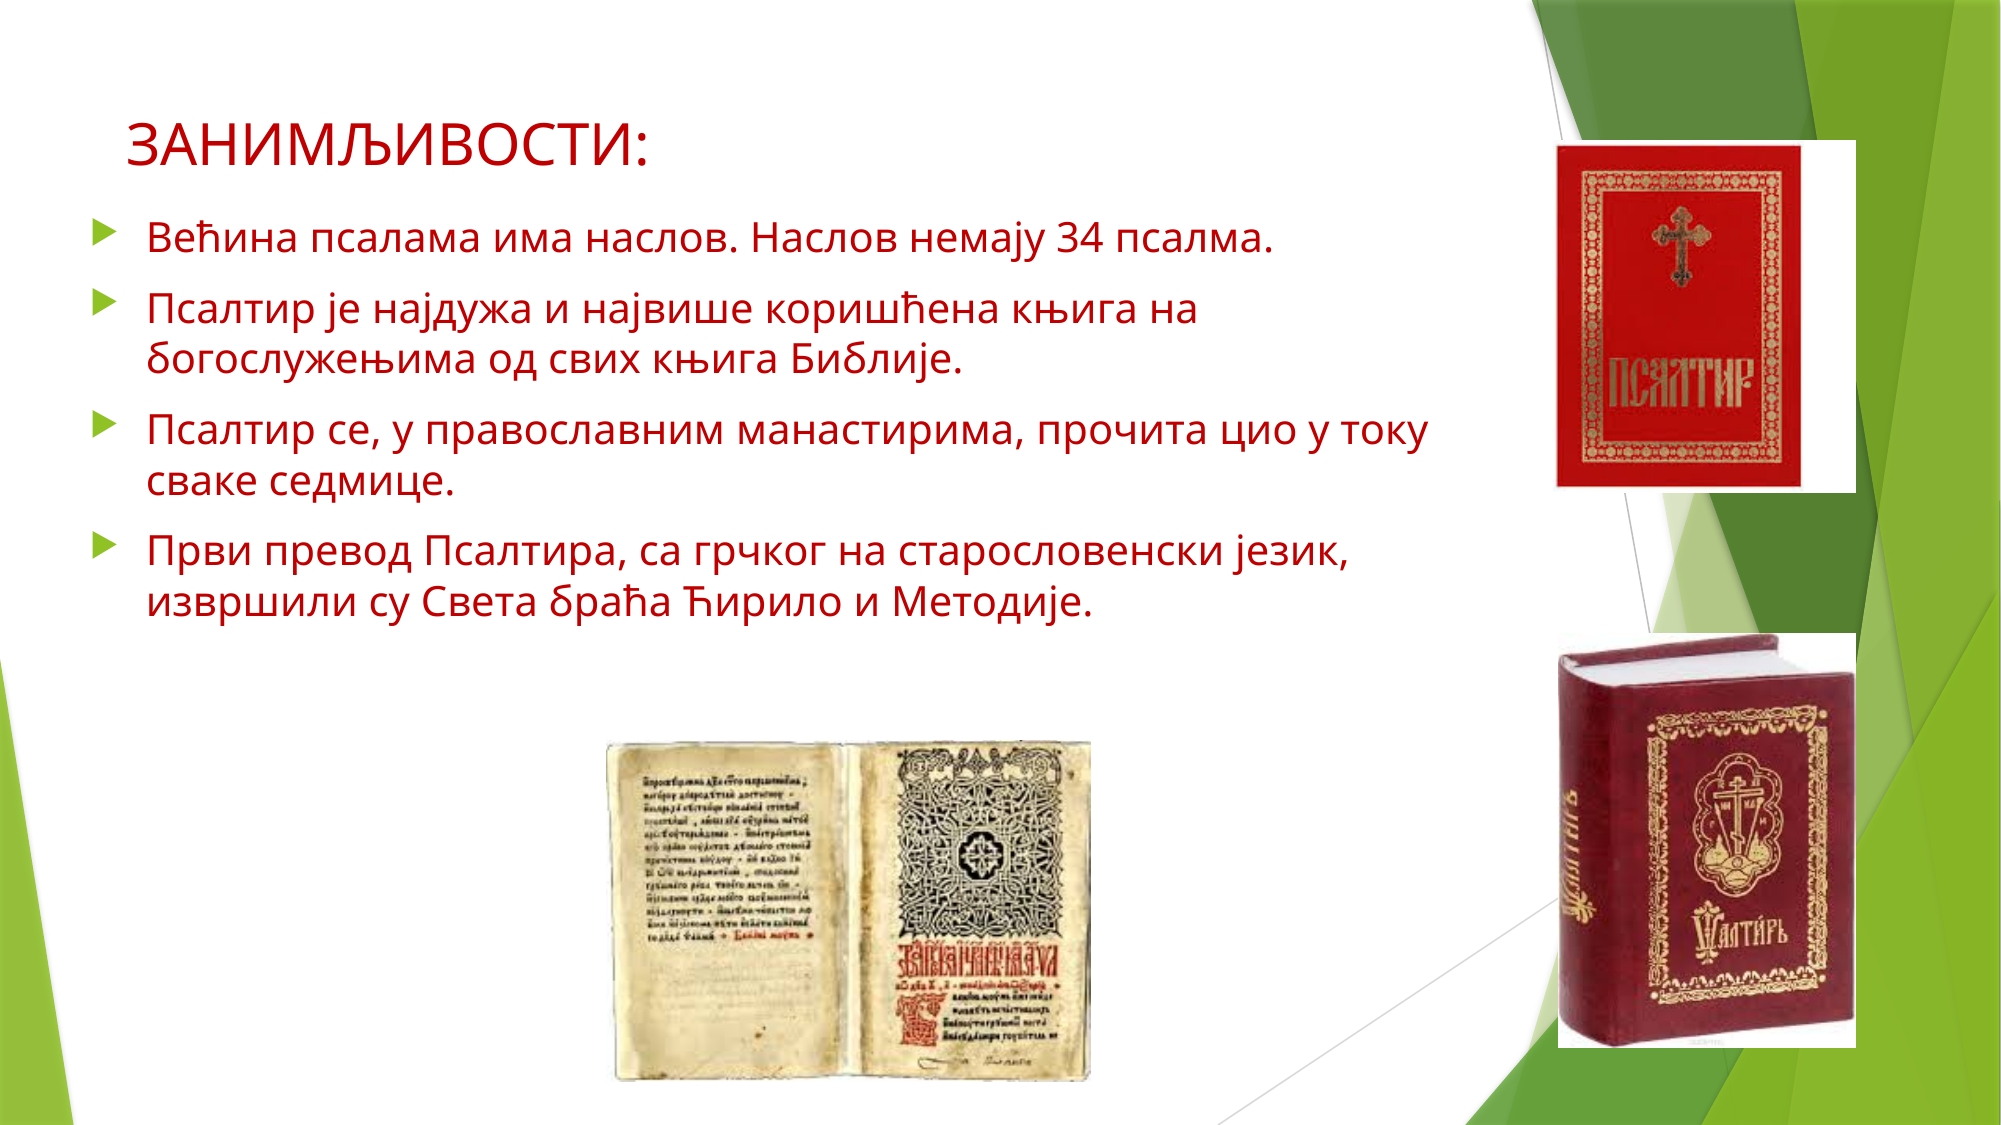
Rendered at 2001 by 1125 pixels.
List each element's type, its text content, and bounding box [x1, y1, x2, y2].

list Већина псалама има наслов. Наслов немају 34 псалма. Псалтир је најдужа и највише коришћена књига на богослужењима од свих књига Библије. Псалтир се, у православним манастирима, прочита цио у току сваке седмице. Први превод Псалтира, са грчког на старословенски језик, извршили су Света браћа Ћирило и Методије. [74, 203, 1485, 729]
picture [606, 740, 1092, 1082]
picture [1503, 140, 1856, 493]
title ЗАНИМЉИВОСТИ: [111, 99, 1522, 317]
picture [1557, 632, 1856, 1048]
